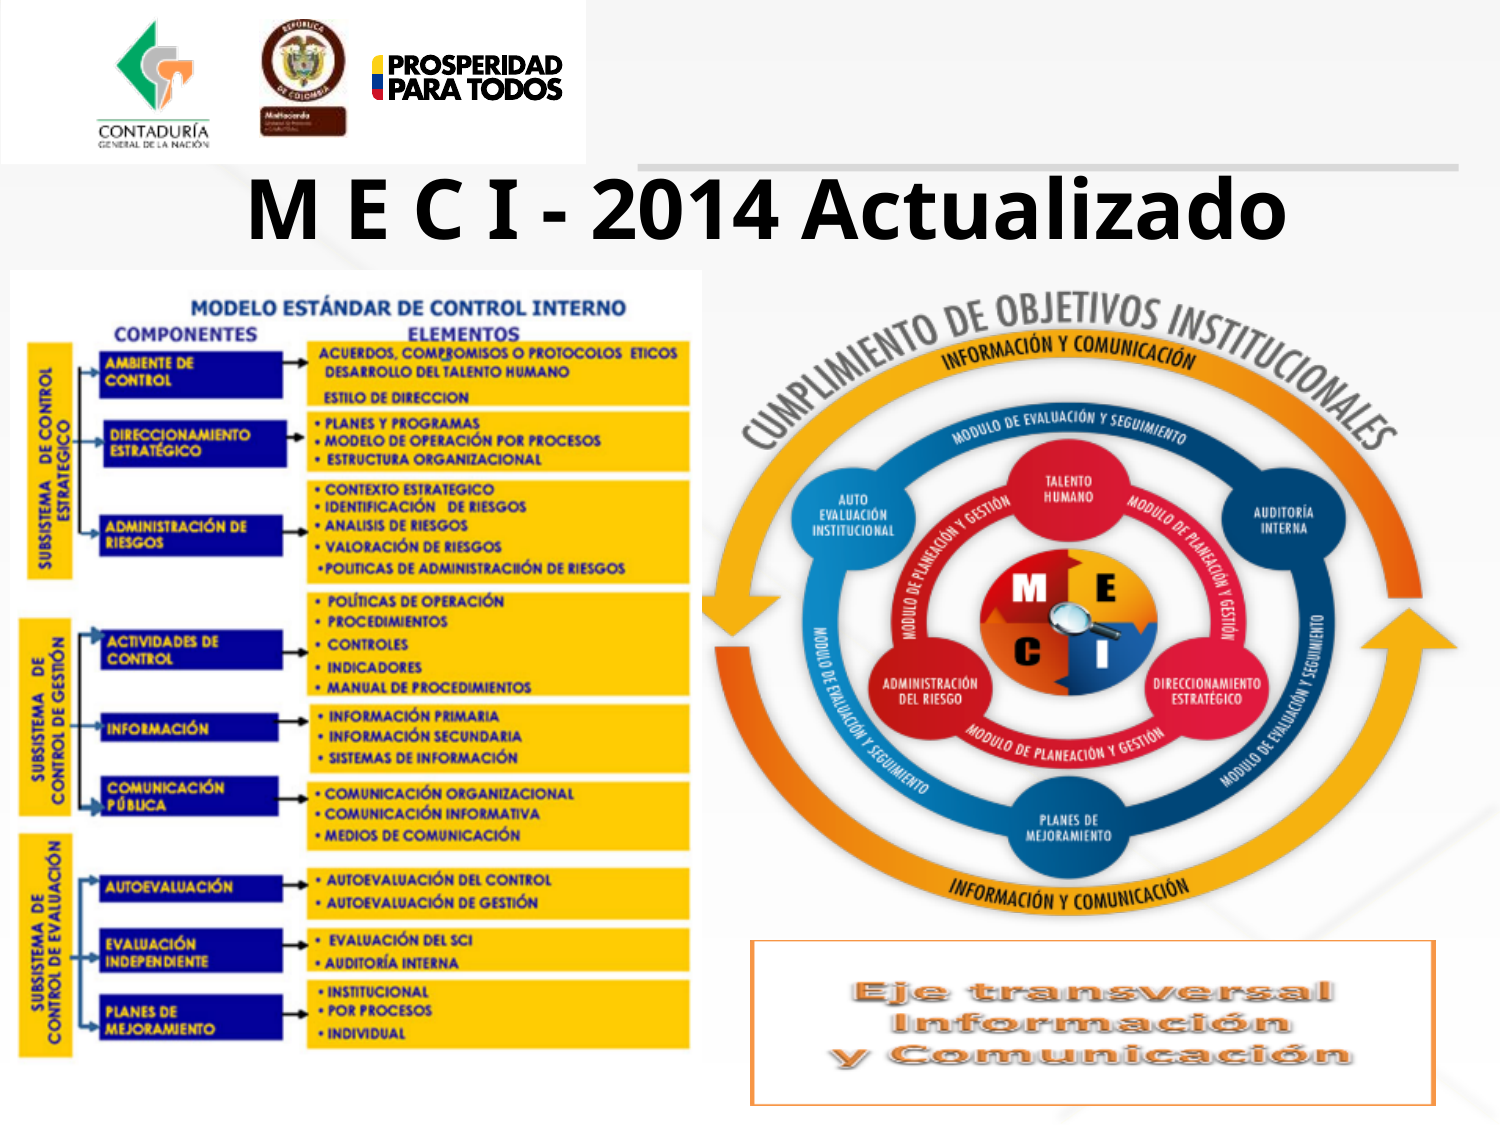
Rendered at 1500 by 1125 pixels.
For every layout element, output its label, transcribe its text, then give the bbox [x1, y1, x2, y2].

picture [10, 266, 1495, 1107]
picture [259, 19, 349, 138]
picture [89, 15, 227, 149]
list M E C I - 2014 Actualizado [76, 149, 1447, 244]
